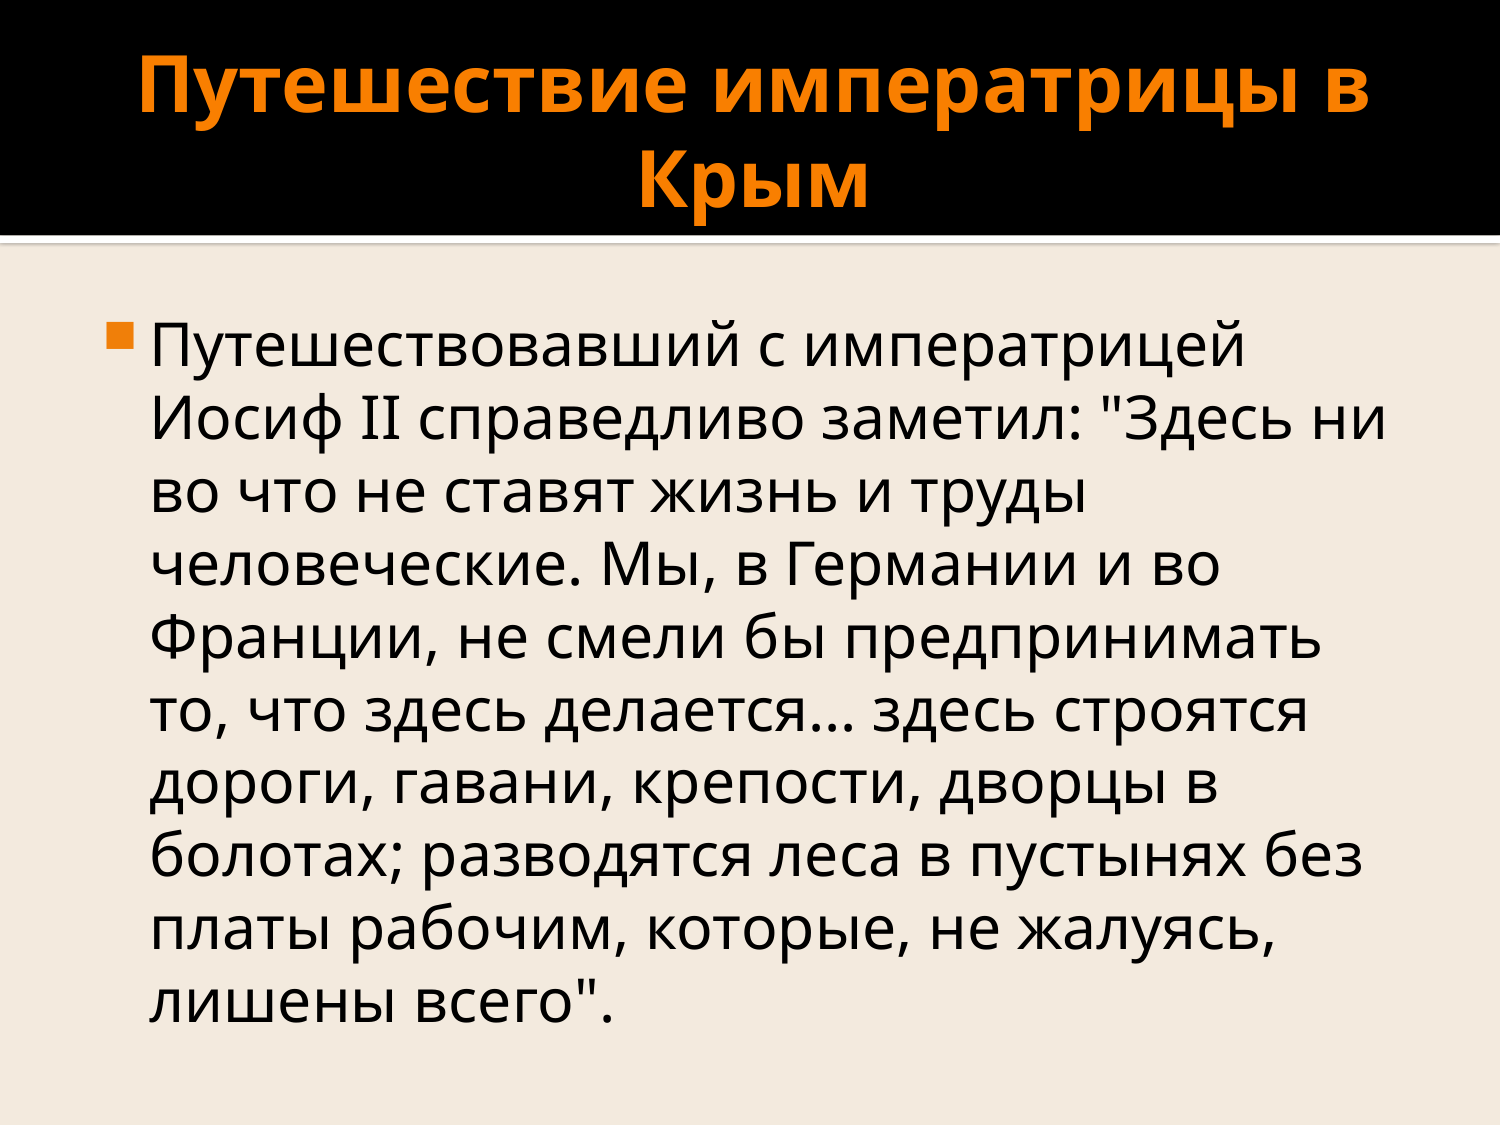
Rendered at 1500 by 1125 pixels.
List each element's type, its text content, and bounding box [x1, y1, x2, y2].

list Путешествовавший с императрицей Иосиф II справедливо заметил: "Здесь ни во что не ставят жизнь и труды человеческие. Мы, в Германии и во Франции, не смели бы предпринимать то, что здесь делается... здесь строятся дороги, гавани, крепости, дворцы в болотах; разводятся леса в пустынях без платы рабочим, которые, не жалуясь, лишены всего". [75, 291, 1425, 1050]
title Путешествие императрицы в Крым [75, 25, 1425, 231]
